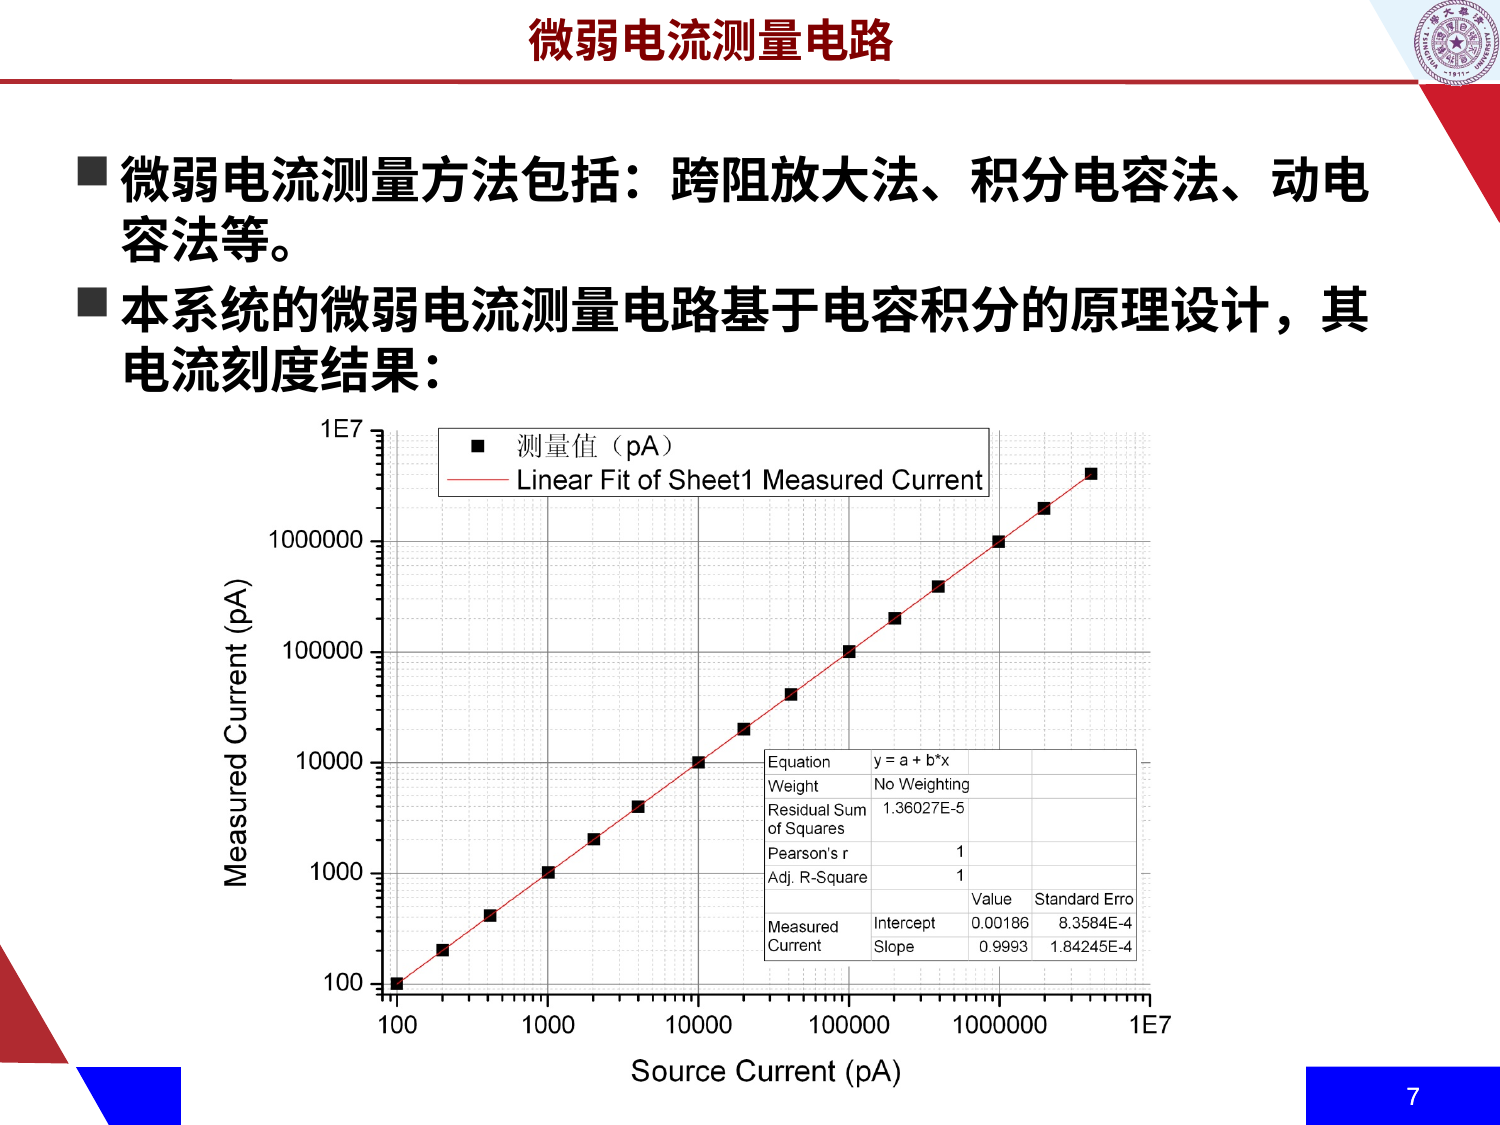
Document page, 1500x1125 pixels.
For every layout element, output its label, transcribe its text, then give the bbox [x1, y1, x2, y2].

picture [1414, 0, 1500, 87]
list 微弱电流测量方法包括：跨阻放大法、积分电容法、动电容法等。 本系统的微弱电流测量电路基于电容积分的原理设计，其电流刻度结果： [58, 140, 1419, 484]
title 微弱电流测量电路 [59, 17, 1365, 75]
picture [180, 339, 1306, 1125]
